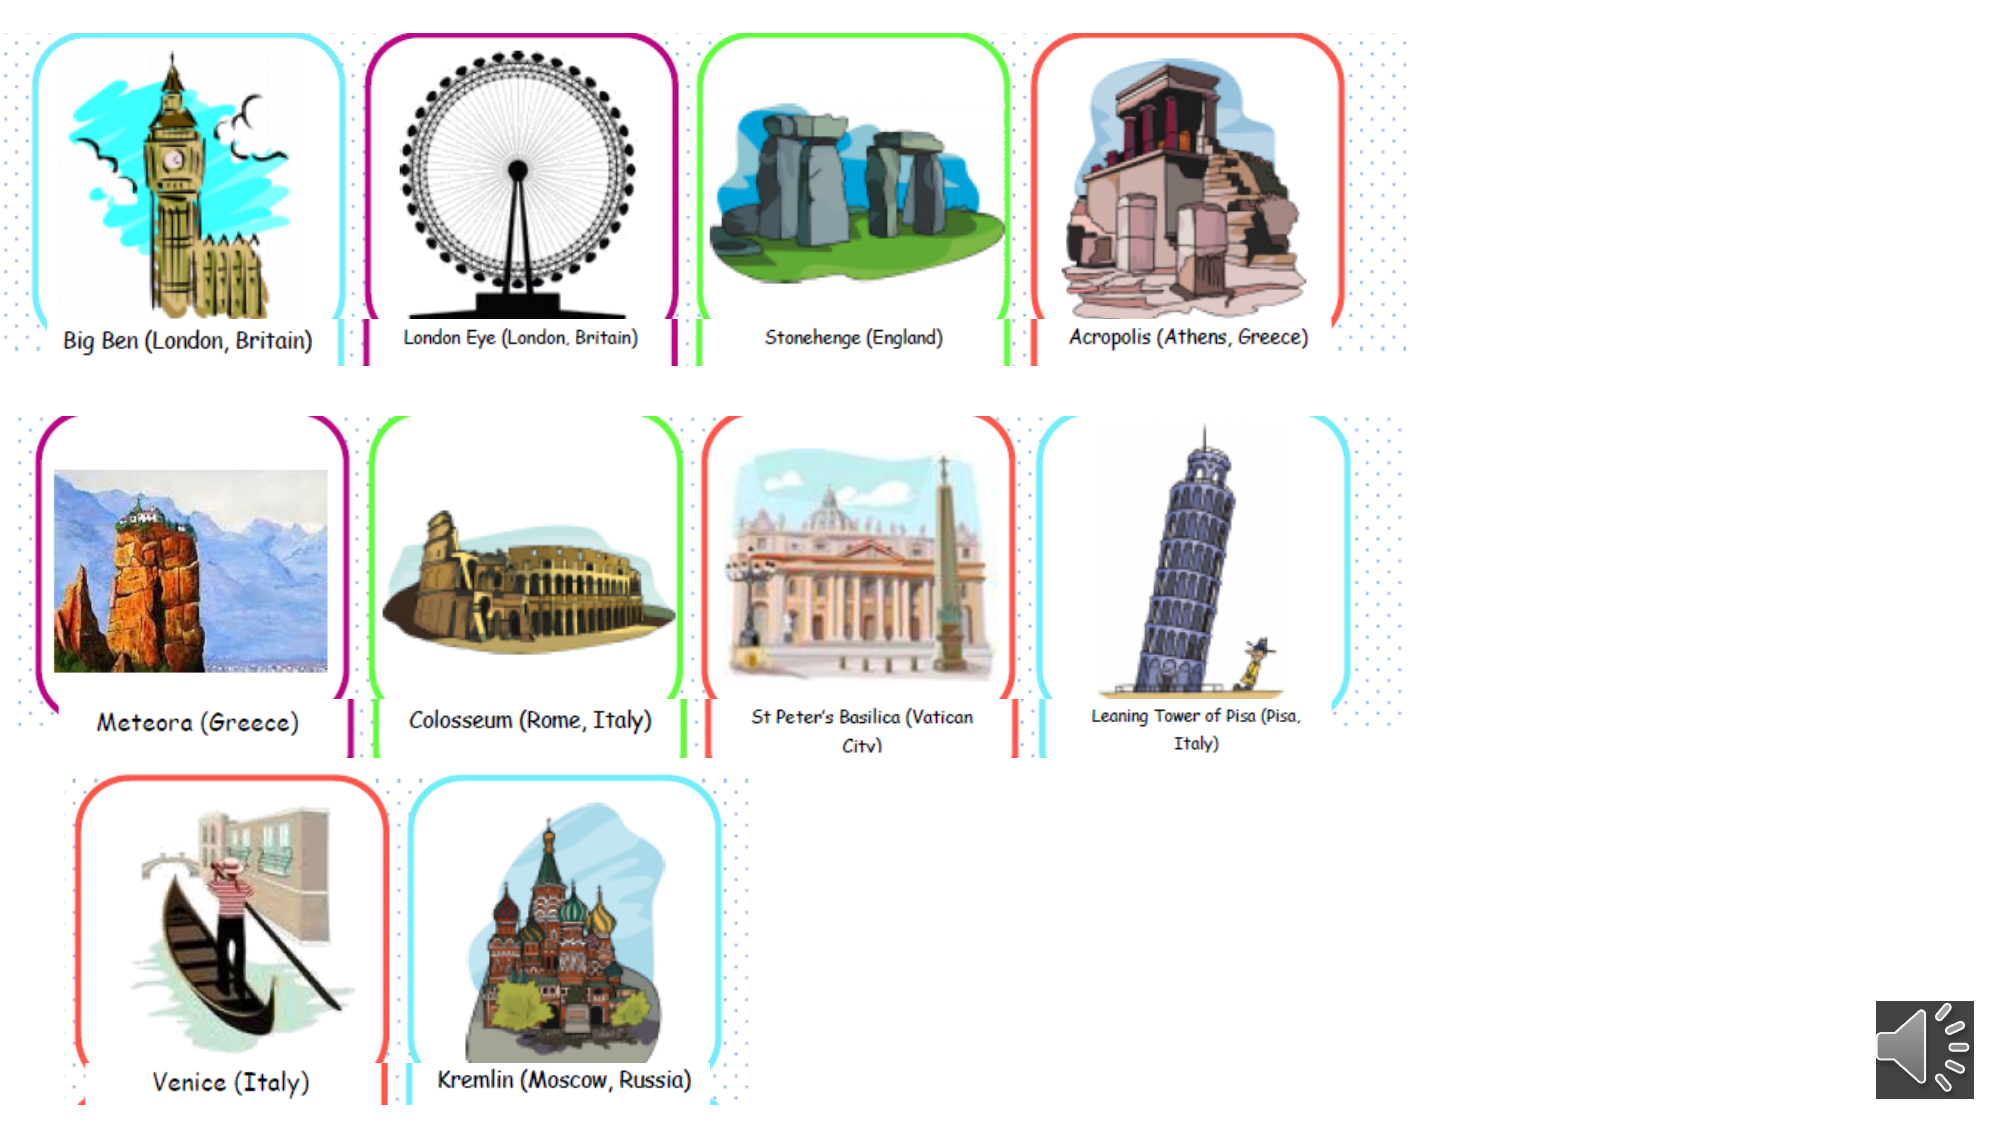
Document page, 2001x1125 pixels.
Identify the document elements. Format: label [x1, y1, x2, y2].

picture [0, 33, 1407, 366]
picture [64, 773, 749, 1105]
picture [1874, 999, 1975, 1100]
picture [14, 416, 1407, 758]
